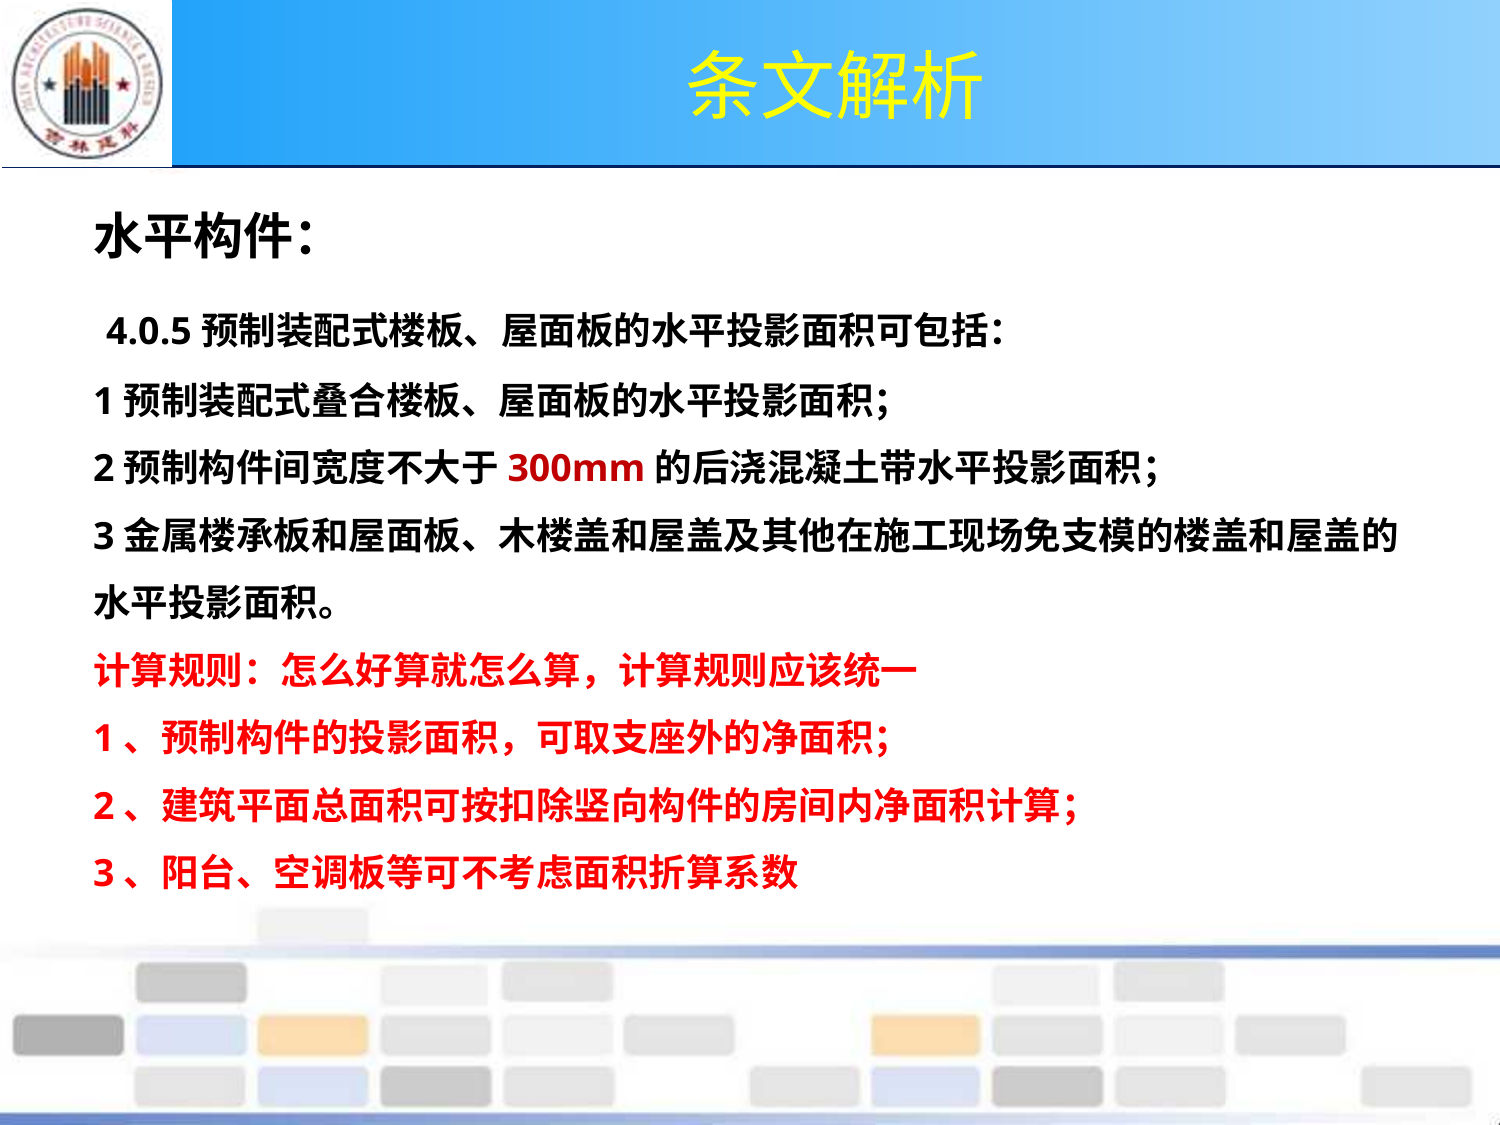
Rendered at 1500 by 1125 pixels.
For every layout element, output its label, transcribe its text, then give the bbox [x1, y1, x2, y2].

picture [0, 0, 1500, 1125]
text_box 水平构件： 4.0.5预制装配式楼板、屋面板的水平投影面积可包括： 1预制装配式叠合楼板、屋面板的水平投影面积； 2预制构件间宽度不大于300mm的后浇混凝土带水平投影面积； 3金属楼承板和屋面板、木楼盖和屋盖及其他在施工现场免支模的楼盖和屋盖的水平投影面积。 计算规则：怎么好算就怎么算，计算规则应该统一 1、预制构件的投影面积，可取支座外的净面积； 2、建筑平面总面积可按扣除竖向构件的房间内净面积计算； 3、阳台、空调板等可不考虑面积折算系数 [78, 167, 1432, 902]
text_box 条文解析 [171, 0, 1500, 165]
